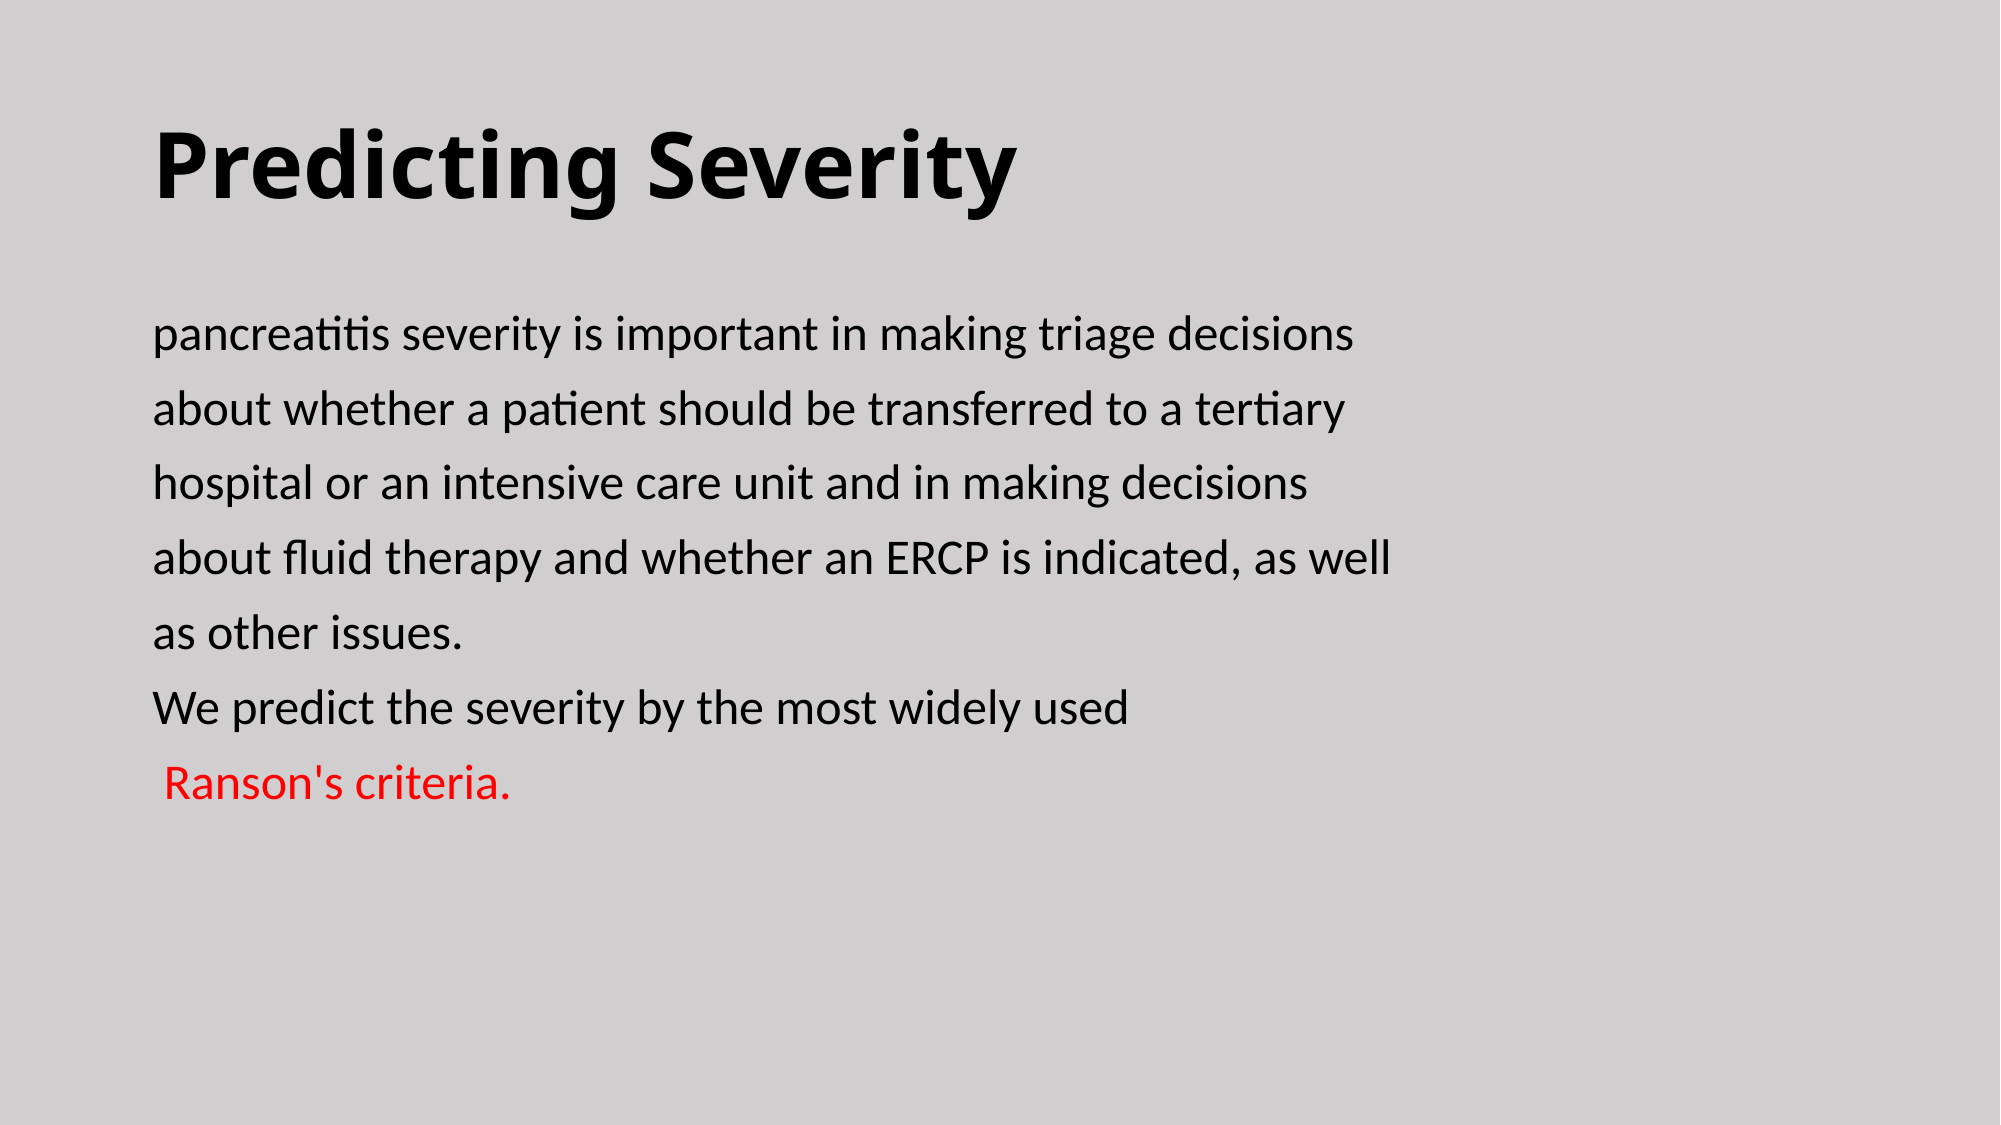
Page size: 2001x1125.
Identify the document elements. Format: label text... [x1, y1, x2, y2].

list pancreatitis severity is important in making triage decisions about whether a patient should be transferred to a tertiary hospital or an intensive care unit and in making decisions about fluid therapy and whether an ERCP is indicated, as well as other issues. We predict the severity by the most widely used Ranson's criteria. [137, 299, 1863, 1014]
title Predicting Severity [137, 59, 1863, 278]
